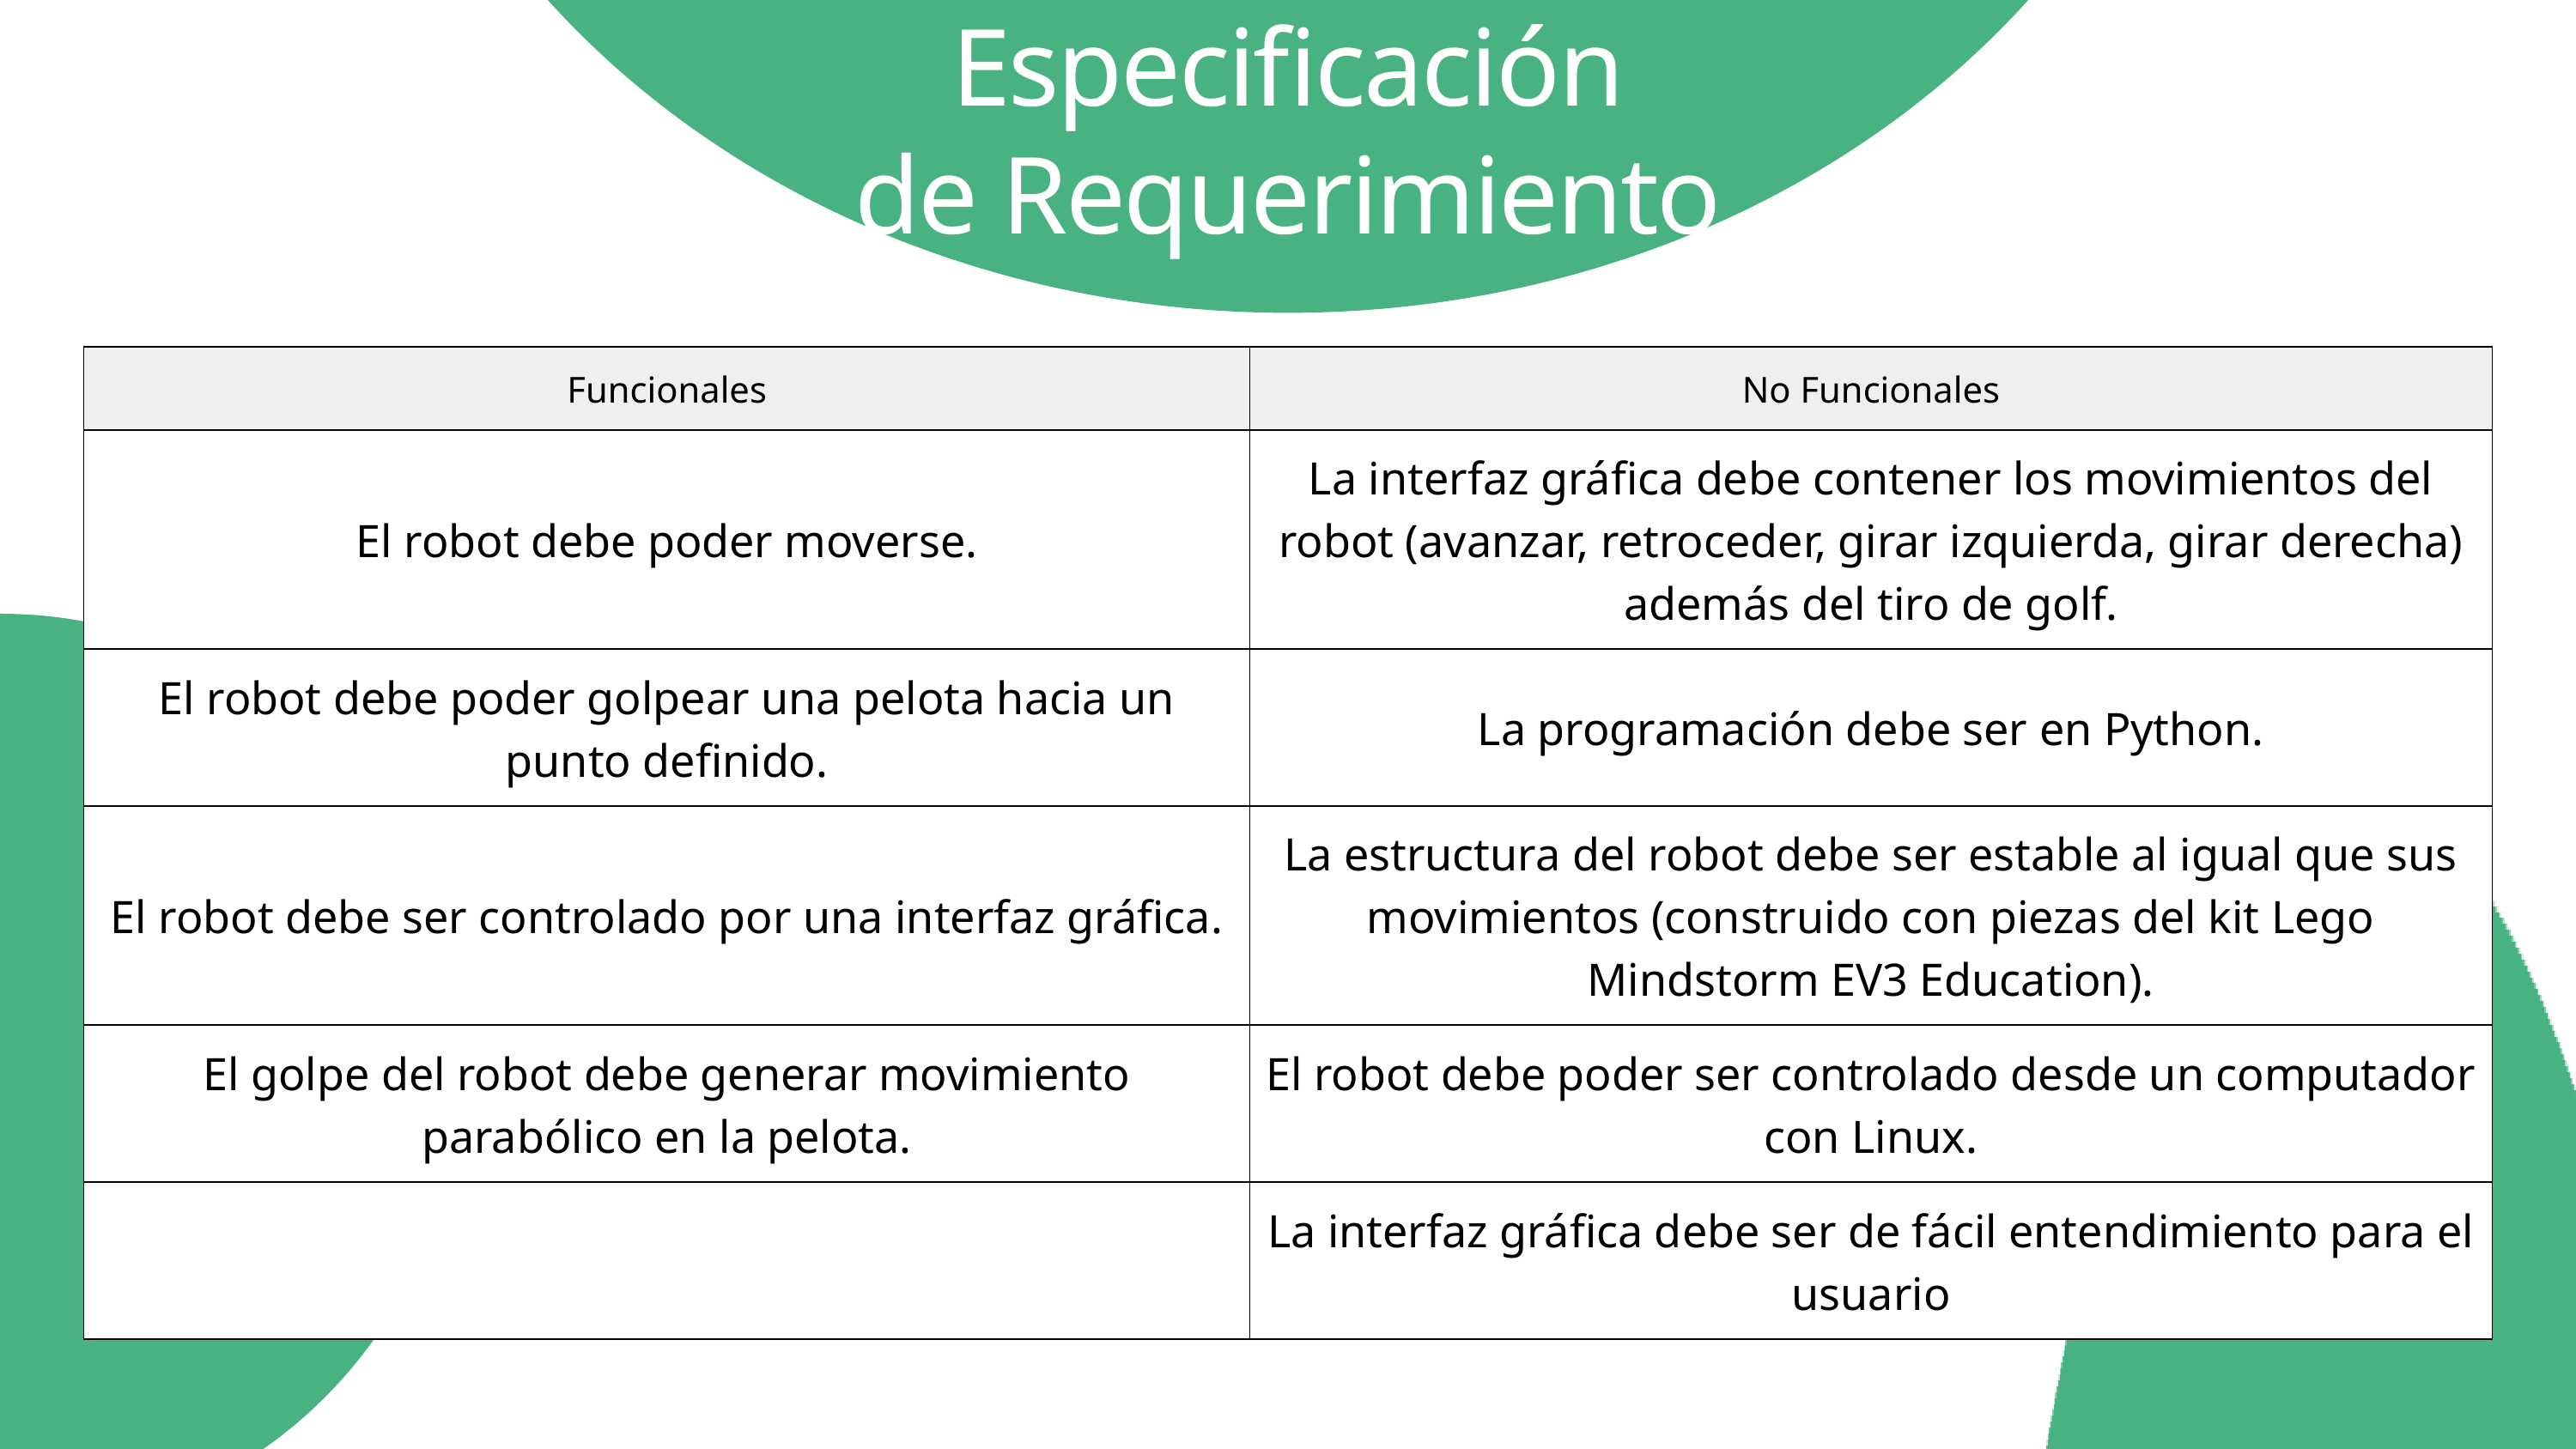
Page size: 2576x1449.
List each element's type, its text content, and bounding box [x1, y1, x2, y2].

table_cell El golpe del robot debe generar movimiento parabólico en la pelota. [464, 1026, 1249, 1181]
table_cell El robot debe poder ser controlado desde un computador con Linux. [1250, 1026, 2492, 1181]
table_header No Funcionales [1250, 348, 2492, 429]
table_cell La estructura del robot debe ser estable al igual que sus movimientos (construido con piezas del kit Lego Mindstorm EV3 Education). [1250, 807, 2492, 1024]
table_cell El robot debe poder golpear una pelota hacia un punto definido. [464, 650, 1249, 805]
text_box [349, 0, 2227, 313]
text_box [0, 613, 460, 1449]
table_cell [464, 1183, 1249, 1338]
text_box [1984, 794, 2576, 1449]
table_cell La programación debe ser en Python. [1250, 650, 2492, 805]
table_cell El robot debe poder moverse. [84, 431, 1249, 648]
table_cell La interfaz gráfica debe ser de fácil entendimiento para el usuario [1250, 1183, 2492, 1338]
table_header Funcionales [84, 348, 1249, 429]
table_cell El robot debe ser controlado por una interfaz gráfica. [464, 807, 1249, 1024]
table_cell La interfaz gráfica debe contener los movimientos del robot (avanzar, retroceder, girar izquierda, girar derecha) además del tiro de golf. [1250, 431, 2492, 648]
